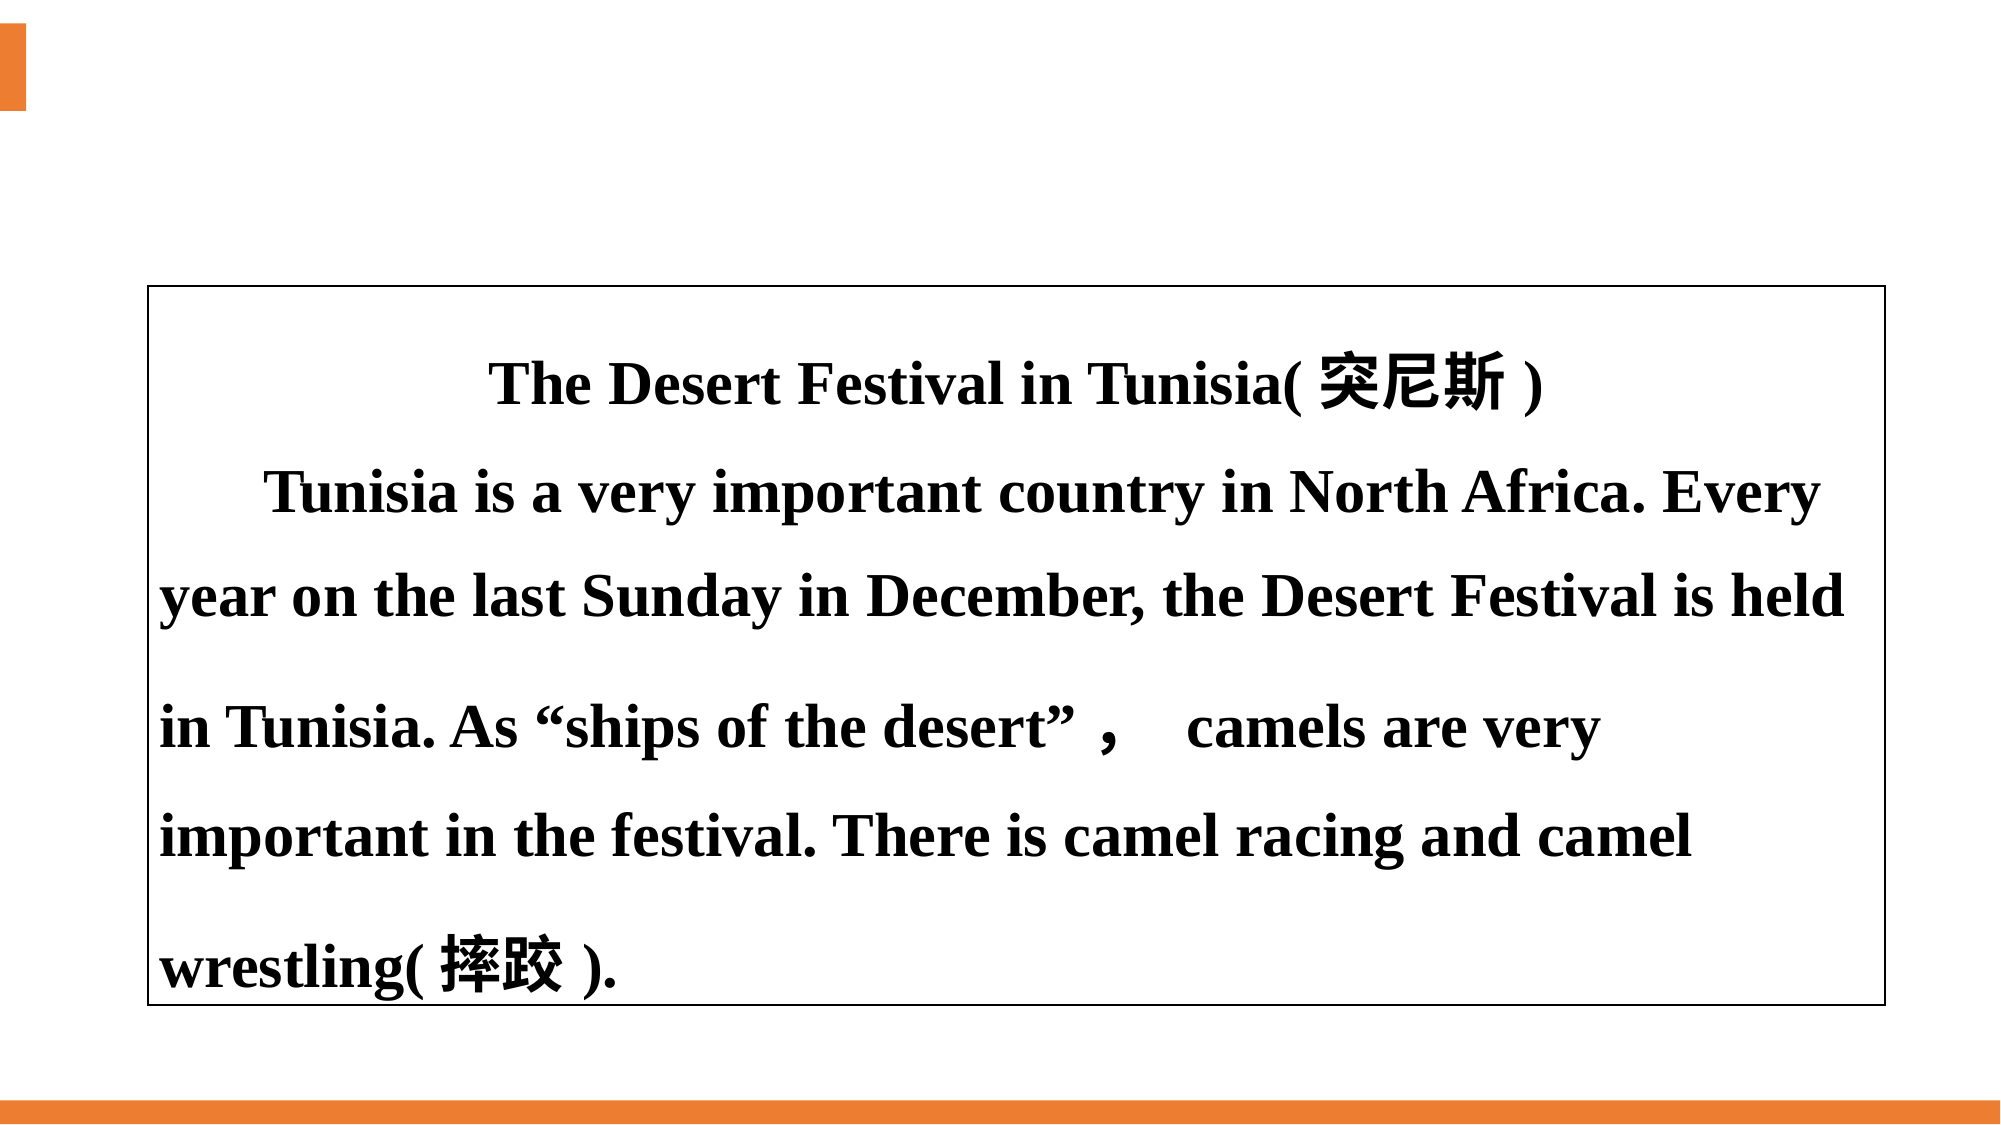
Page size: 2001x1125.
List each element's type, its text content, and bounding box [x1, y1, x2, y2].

table_header The Desert Festival in Tunisia(突尼斯) Tunisia is a very important country in North Africa. Every year on the last Sunday in December, the Desert Festival is held in Tunisia. As “ships of the desert”， camels are very important in the festival. There is camel racing and camel wrestling(摔跤). [149, 287, 1884, 1004]
